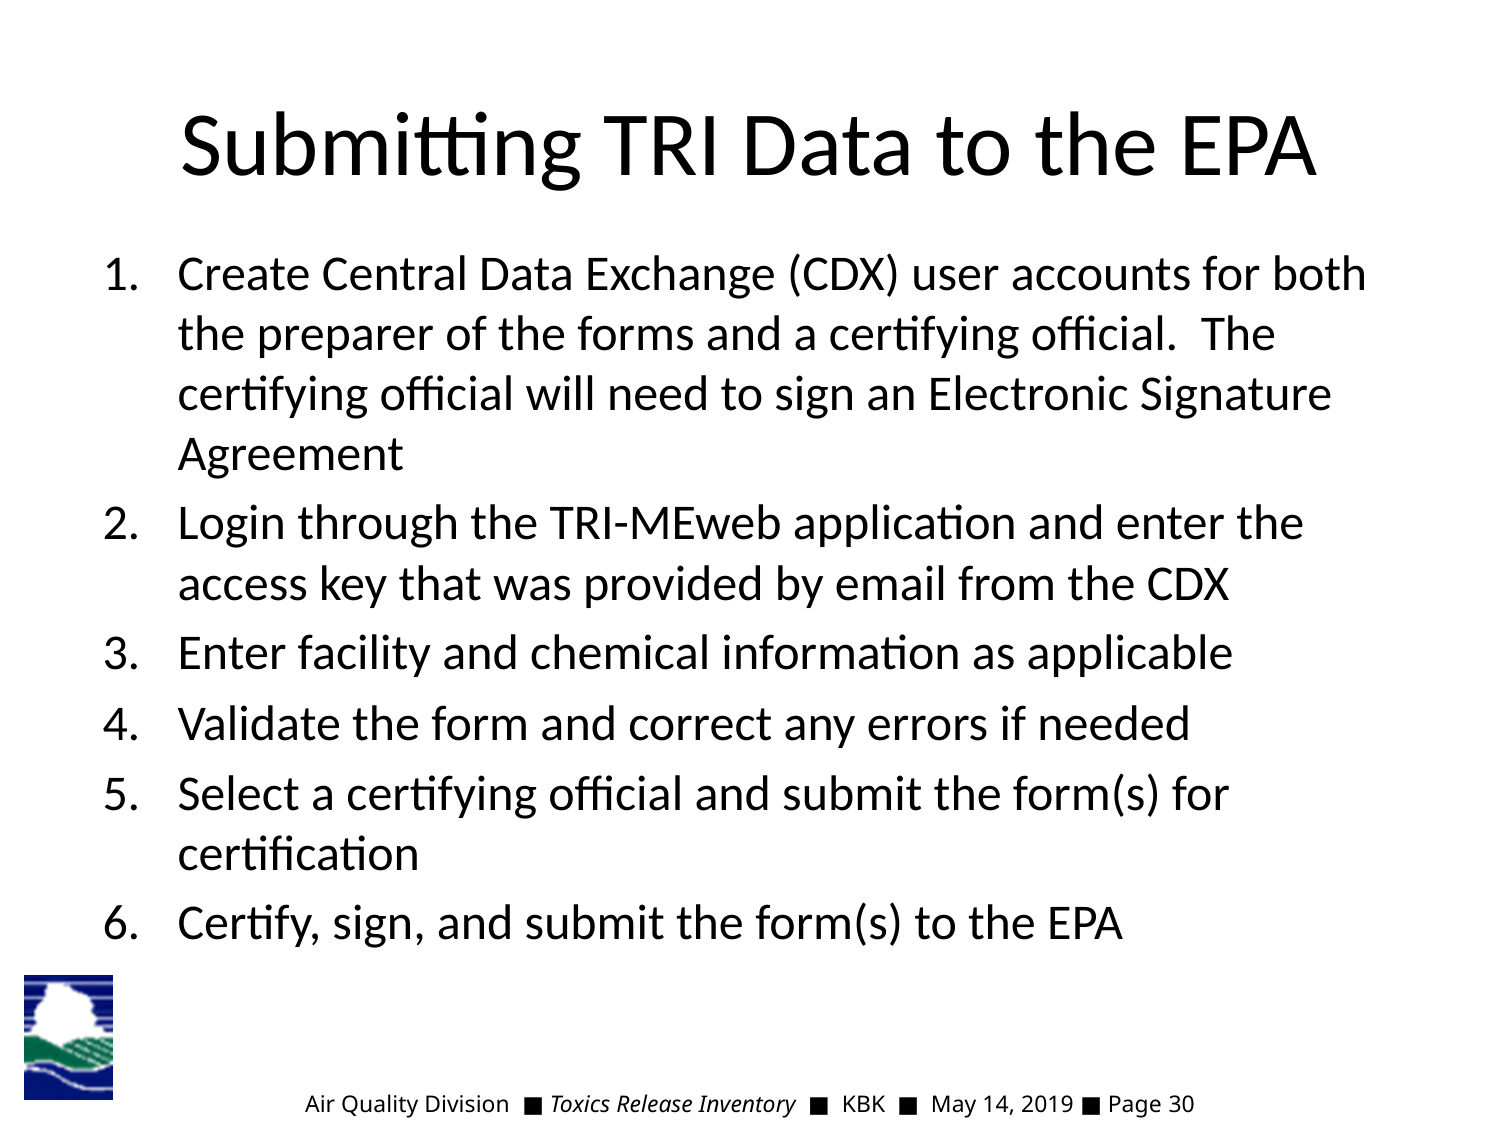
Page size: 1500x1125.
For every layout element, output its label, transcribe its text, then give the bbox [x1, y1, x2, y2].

title Submitting TRI Data to the EPA [75, 45, 1425, 233]
list Create Central Data Exchange (CDX) user accounts for both the preparer of the forms and a certifying official. The certifying official will need to sign an Electronic Signature Agreement Login through the TRI-MEweb application and enter the access key that was provided by email from the CDX Enter facility and chemical information as applicable Validate the form and correct any errors if needed Select a certifying official and submit the form(s) for certification Certify, sign, and submit the form(s) to the EPA [87, 232, 1438, 975]
picture [24, 975, 113, 1100]
